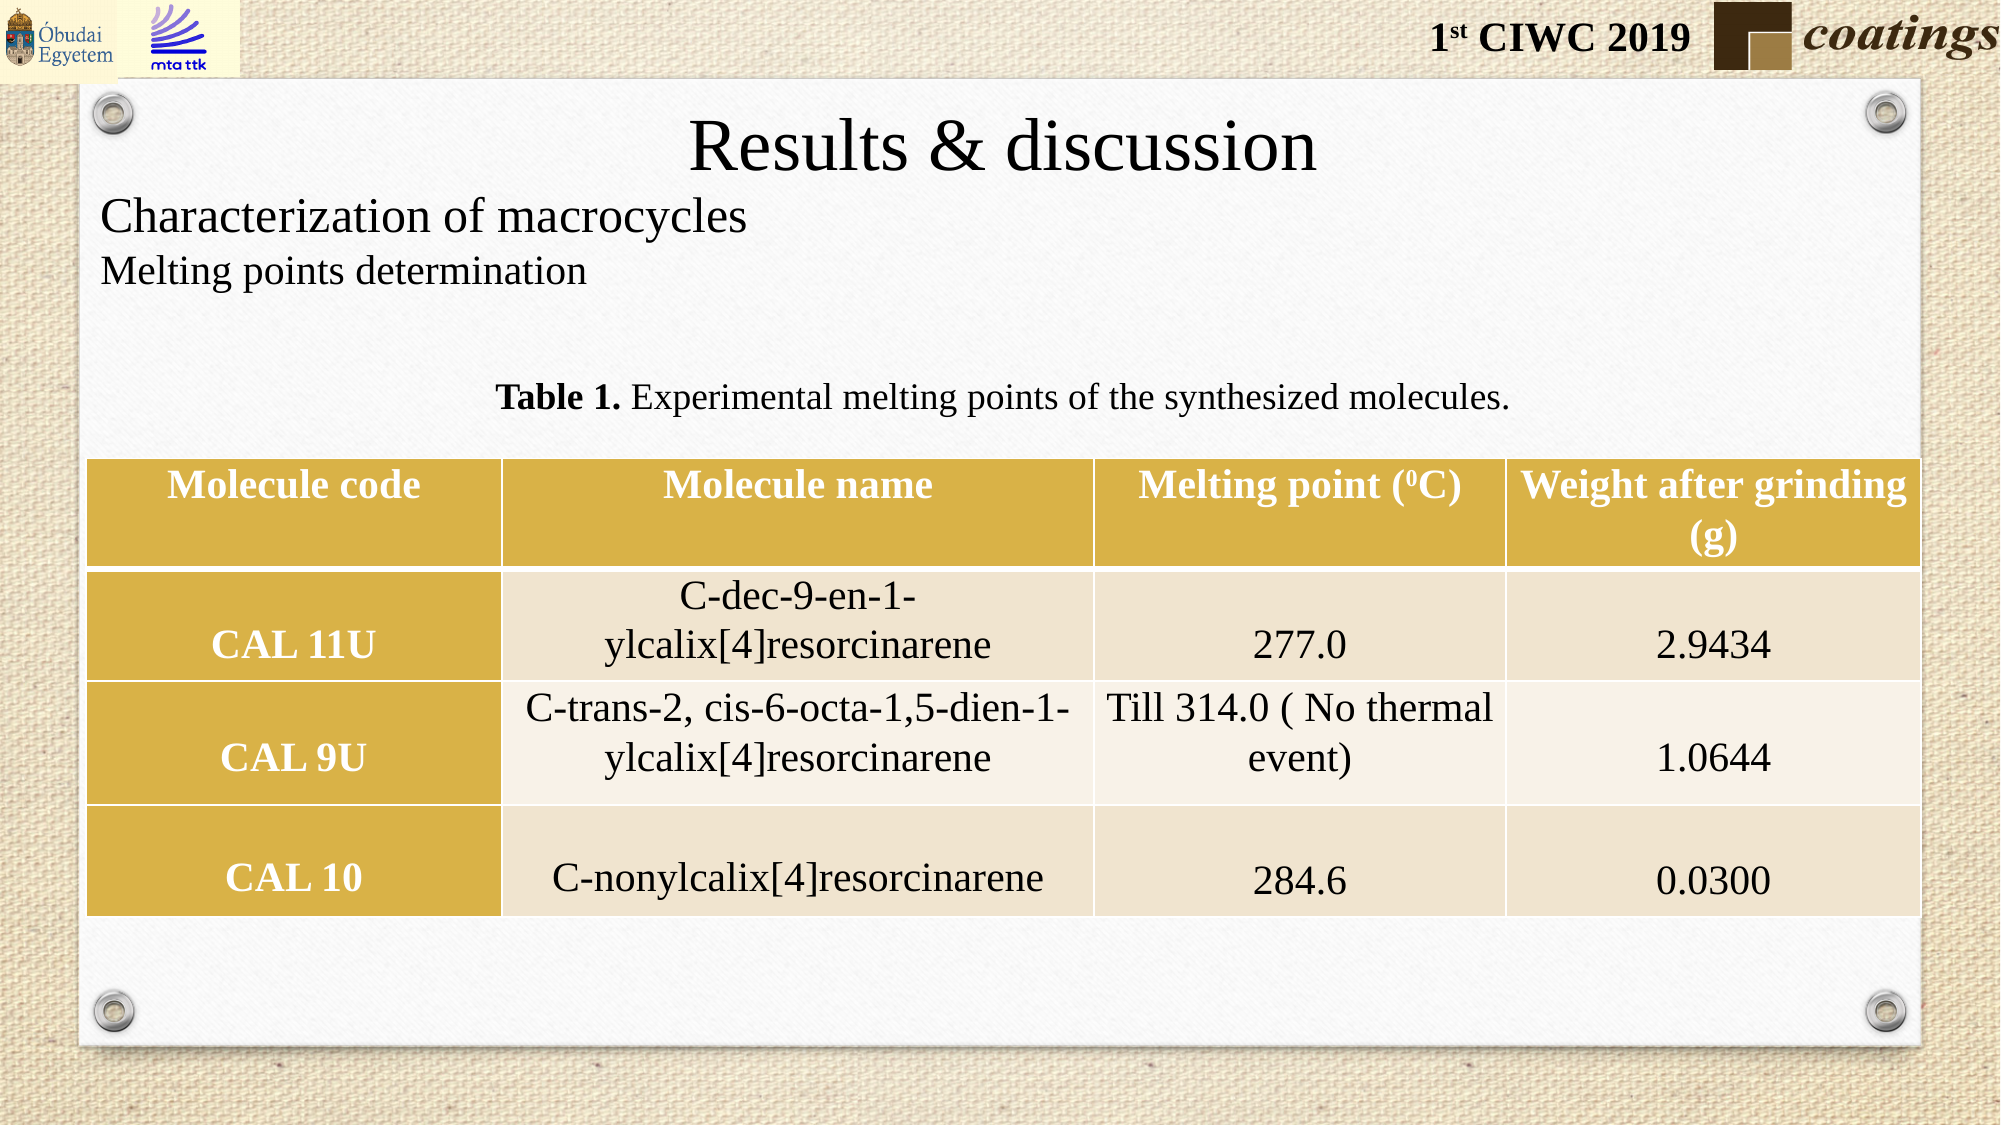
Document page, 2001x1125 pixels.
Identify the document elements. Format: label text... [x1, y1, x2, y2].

table_cell C-dec-9-en-1-ylcalix[4]resorcinarene [503, 572, 1093, 680]
table_cell 284.6 [1095, 806, 1505, 916]
table_header Molecule code [87, 459, 501, 566]
table_cell 277.0 [1095, 572, 1505, 680]
table_cell 0.0300 [1507, 806, 1920, 916]
text_box Results & discussion [85, 87, 1922, 193]
text_box 1st CIWC 2019 [1360, 2, 1713, 68]
table_cell 2.9434 [1507, 572, 1920, 680]
table_cell C-nonylcalix[4]resorcinarene [503, 806, 1093, 916]
table_cell CAL 9U [87, 682, 501, 804]
table_cell CAL 11U [87, 572, 501, 680]
text_box Characterization of macrocycles Melting points determination [85, 175, 1457, 301]
table_cell Till 314.0 ( No thermal event) [1095, 682, 1505, 804]
text_box Table 1. Experimental melting points of the synthesized molecules. [308, 342, 1699, 425]
table_cell CAL 10 [87, 806, 501, 916]
picture [0, 0, 2001, 1125]
table_cell 1.0644 [1507, 682, 1920, 804]
table_header Molecule name [503, 459, 1093, 566]
table_header Weight after grinding (g) [1507, 459, 1920, 566]
table_header Melting point (0C) [1095, 459, 1505, 566]
table_cell C-trans-2, cis-6-octa-1,5-dien-1-ylcalix[4]resorcinarene [503, 682, 1093, 804]
